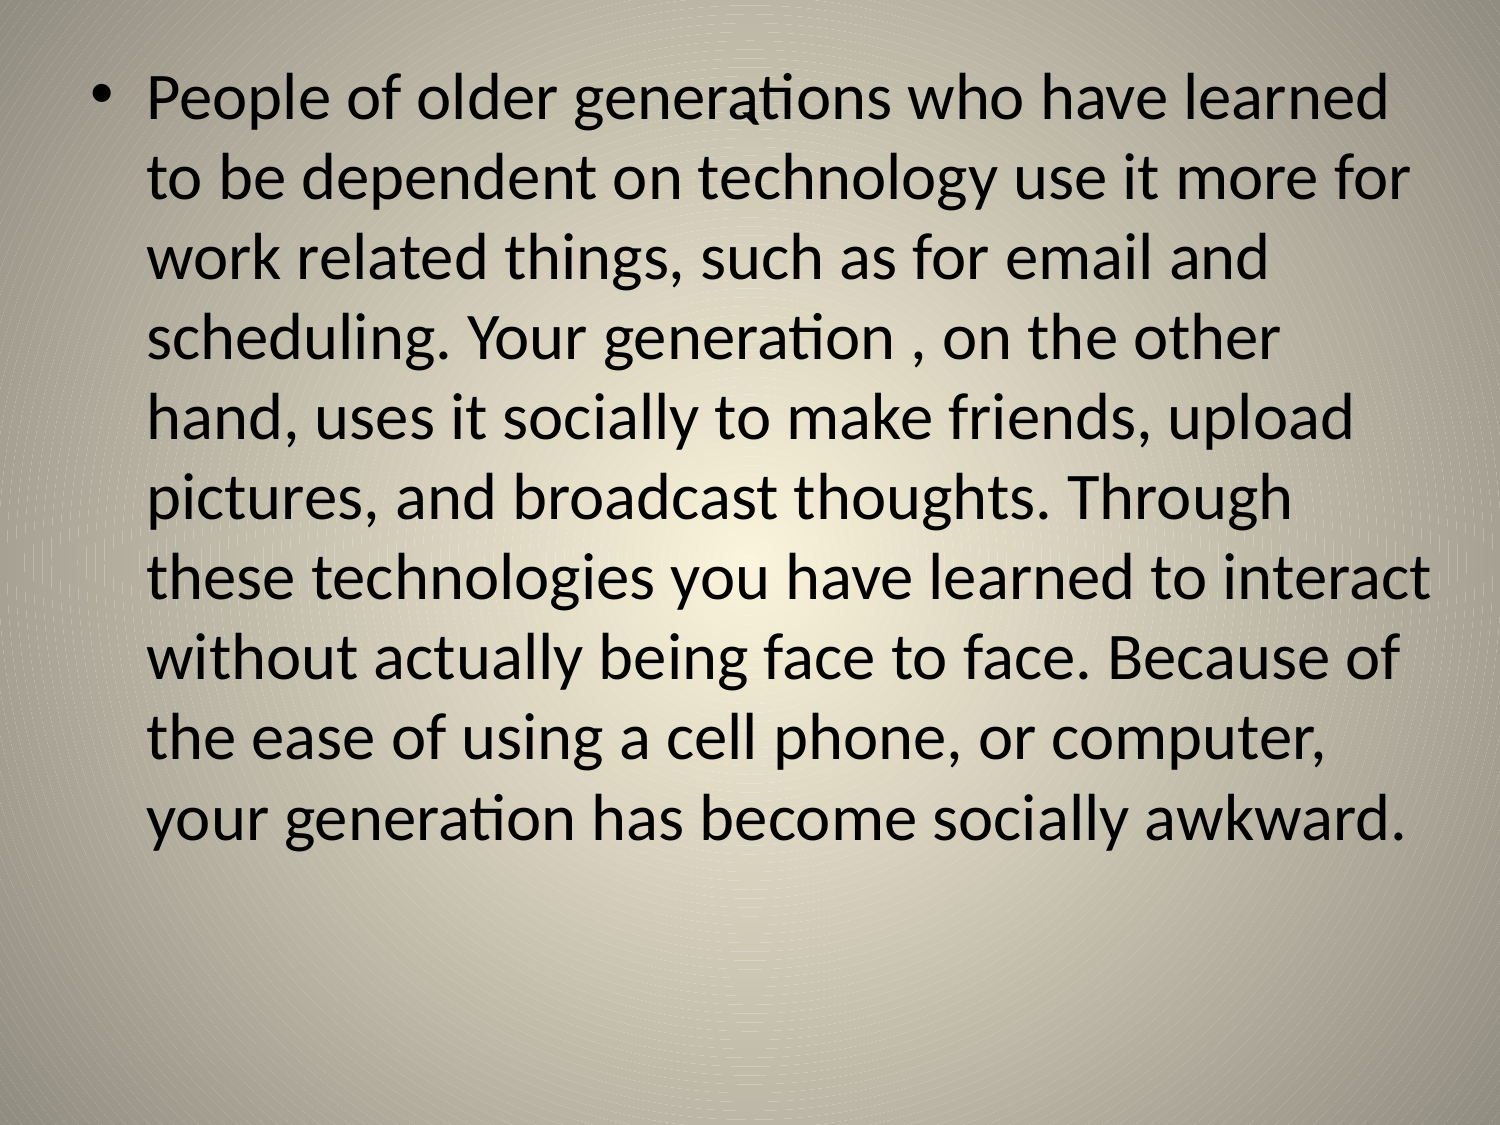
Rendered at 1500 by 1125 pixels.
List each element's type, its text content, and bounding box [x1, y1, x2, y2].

list People of older generations who have learned to be dependent on technology use it more for work related things, such as for email and scheduling. Your generation , on the other hand, uses it socially to make friends, upload pictures, and broadcast thoughts. Through these technologies you have learned to interact without actually being face to face. Because of the ease of using a cell phone, or computer, your generation has become socially awkward. [75, 45, 1455, 1005]
